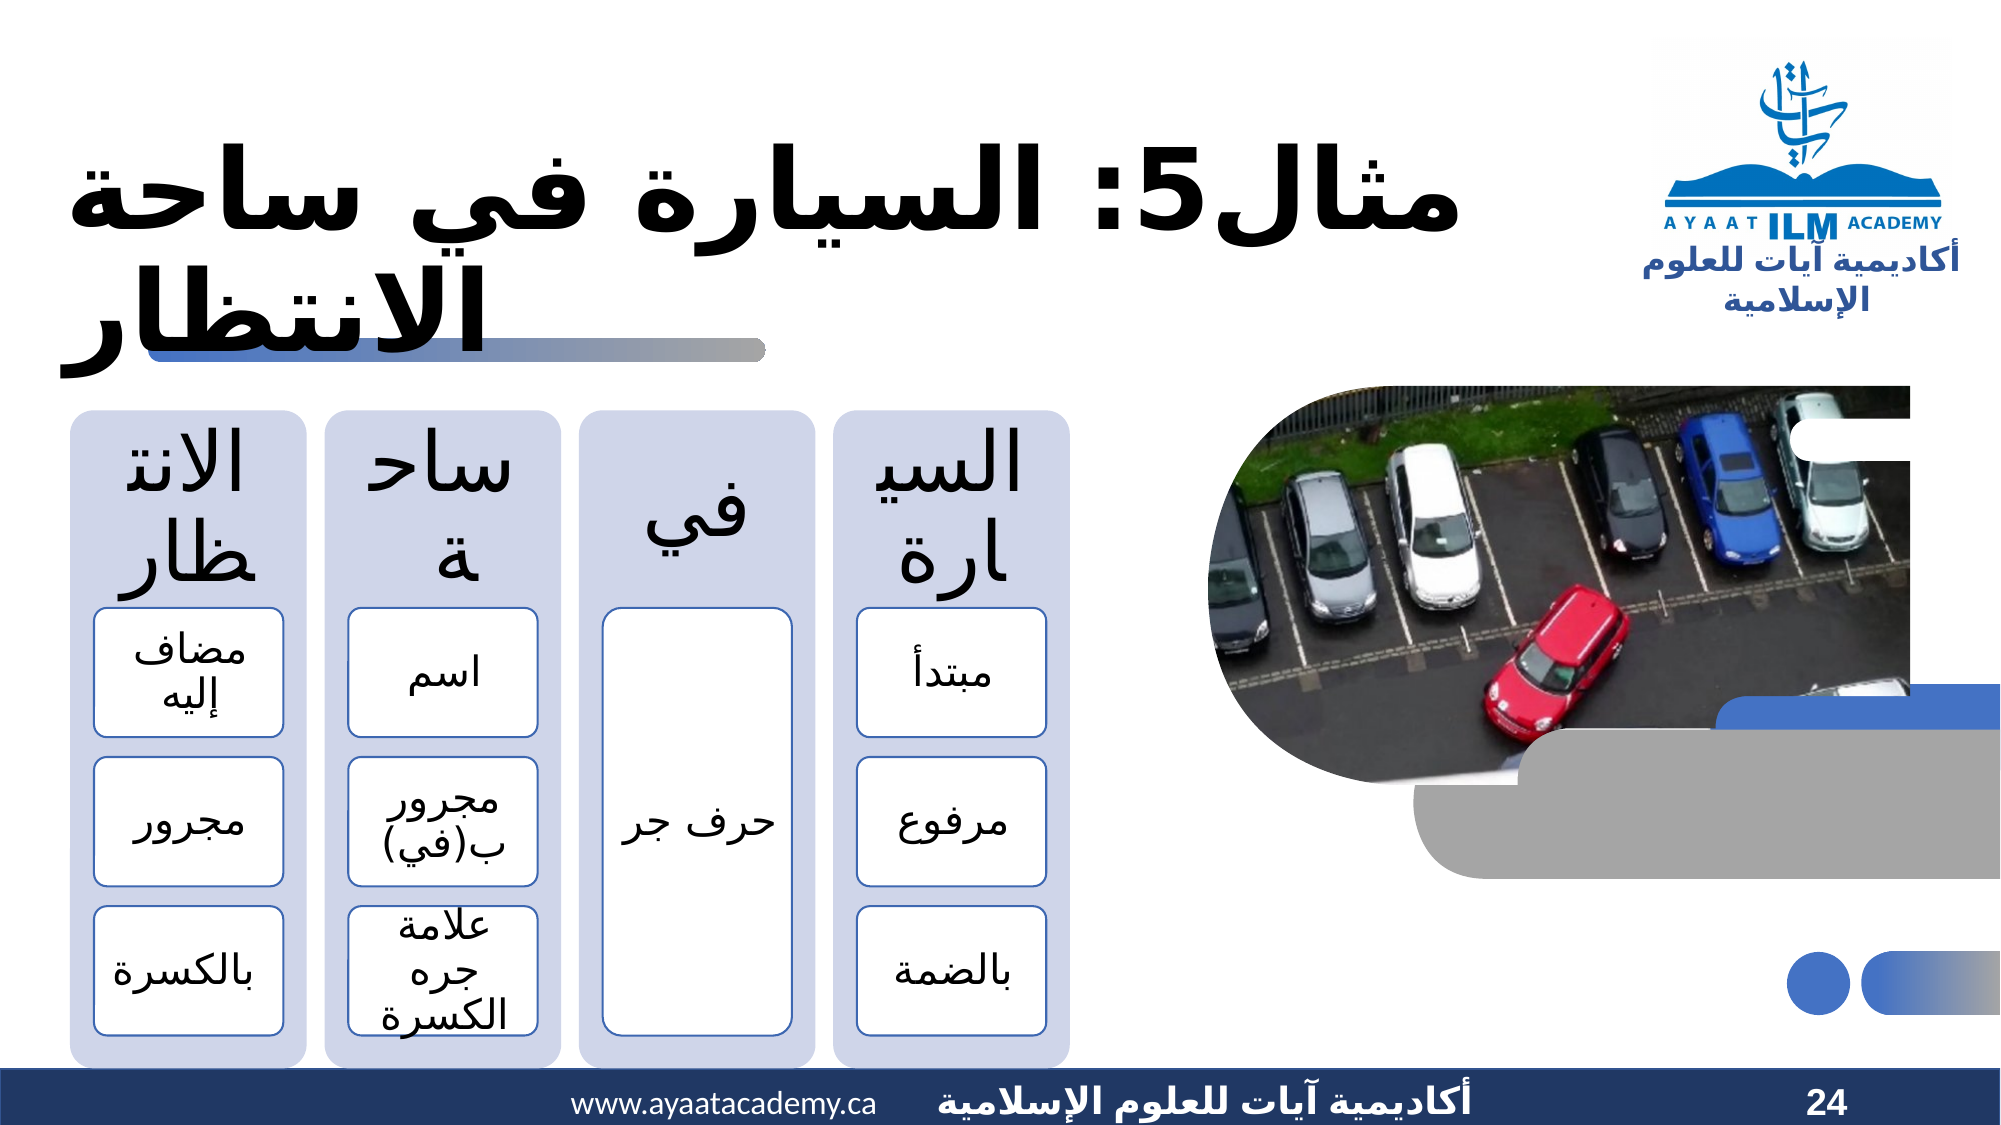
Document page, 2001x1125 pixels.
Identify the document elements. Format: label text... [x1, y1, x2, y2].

slide_number 24 [1412, 1070, 1863, 1125]
title مثال5: السيارة في ساحة الانتظار [50, 189, 1484, 319]
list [70, 410, 1071, 1069]
picture [1207, 385, 1911, 785]
picture [1651, 37, 1952, 257]
